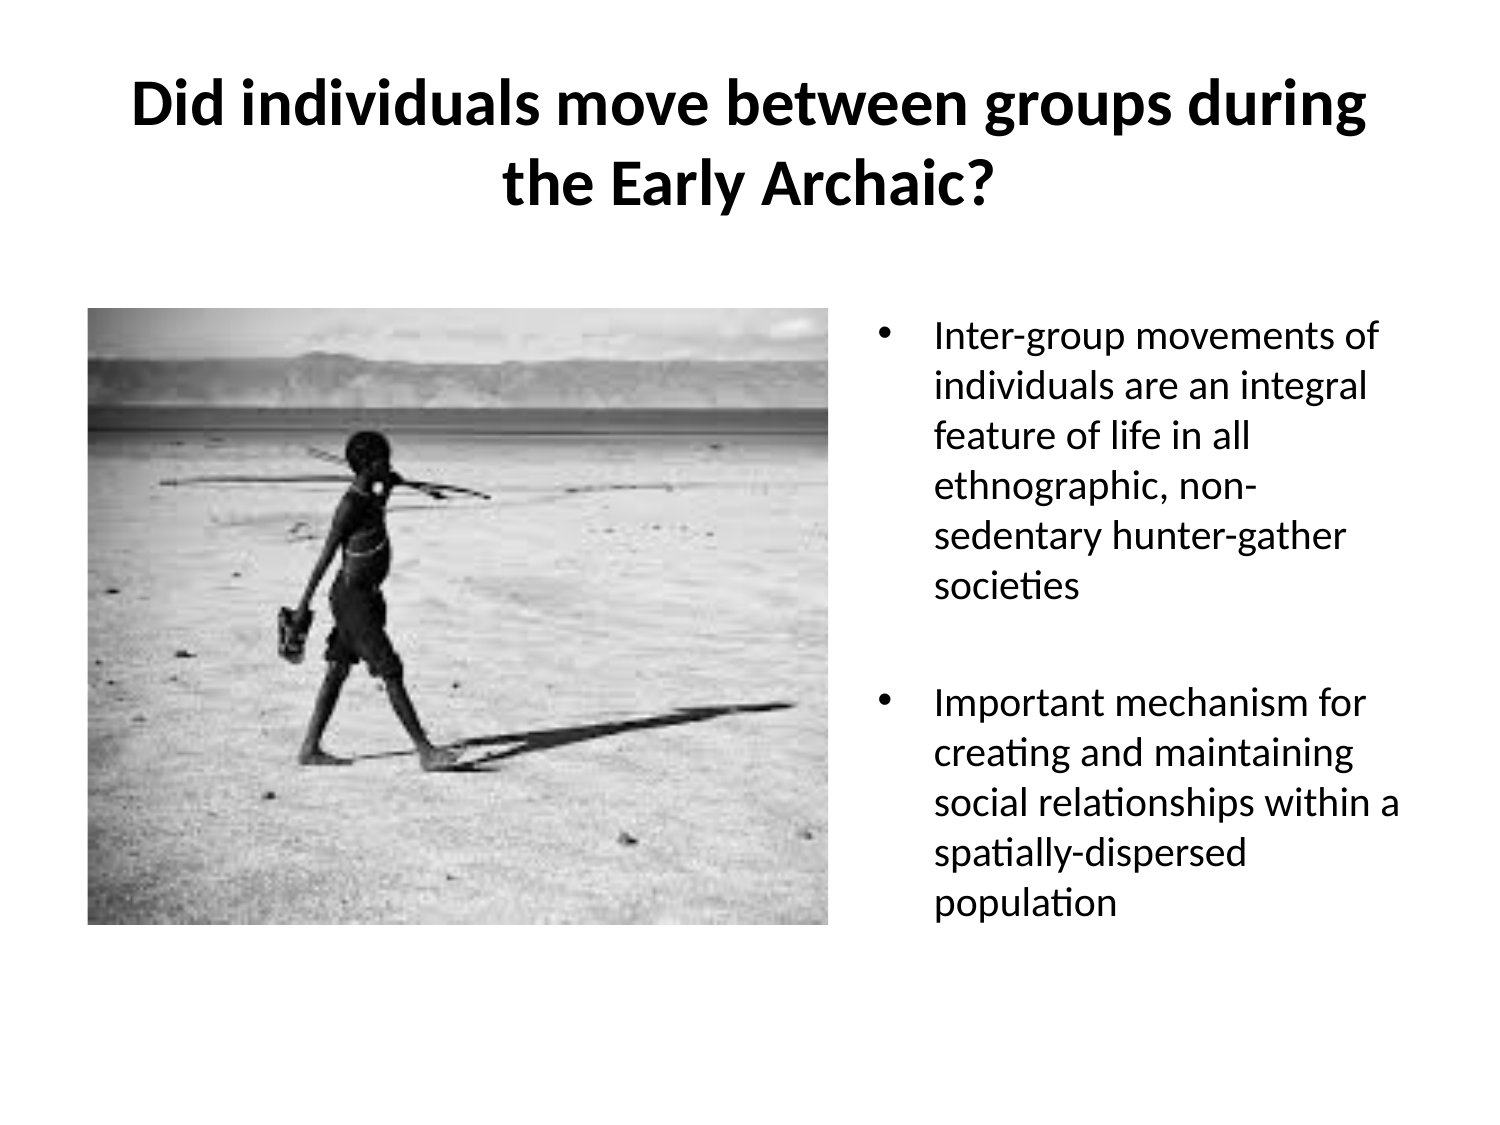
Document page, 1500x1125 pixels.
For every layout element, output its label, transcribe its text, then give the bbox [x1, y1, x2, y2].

list Inter-group movements of individuals are an integral feature of life in all ethnographic, non-sedentary hunter-gather societies Important mechanism for creating and maintaining social relationships within a spatially-dispersed population [862, 299, 1438, 1043]
picture [87, 308, 829, 926]
title Did individuals move between groups during the Early Archaic? [75, 45, 1425, 233]
